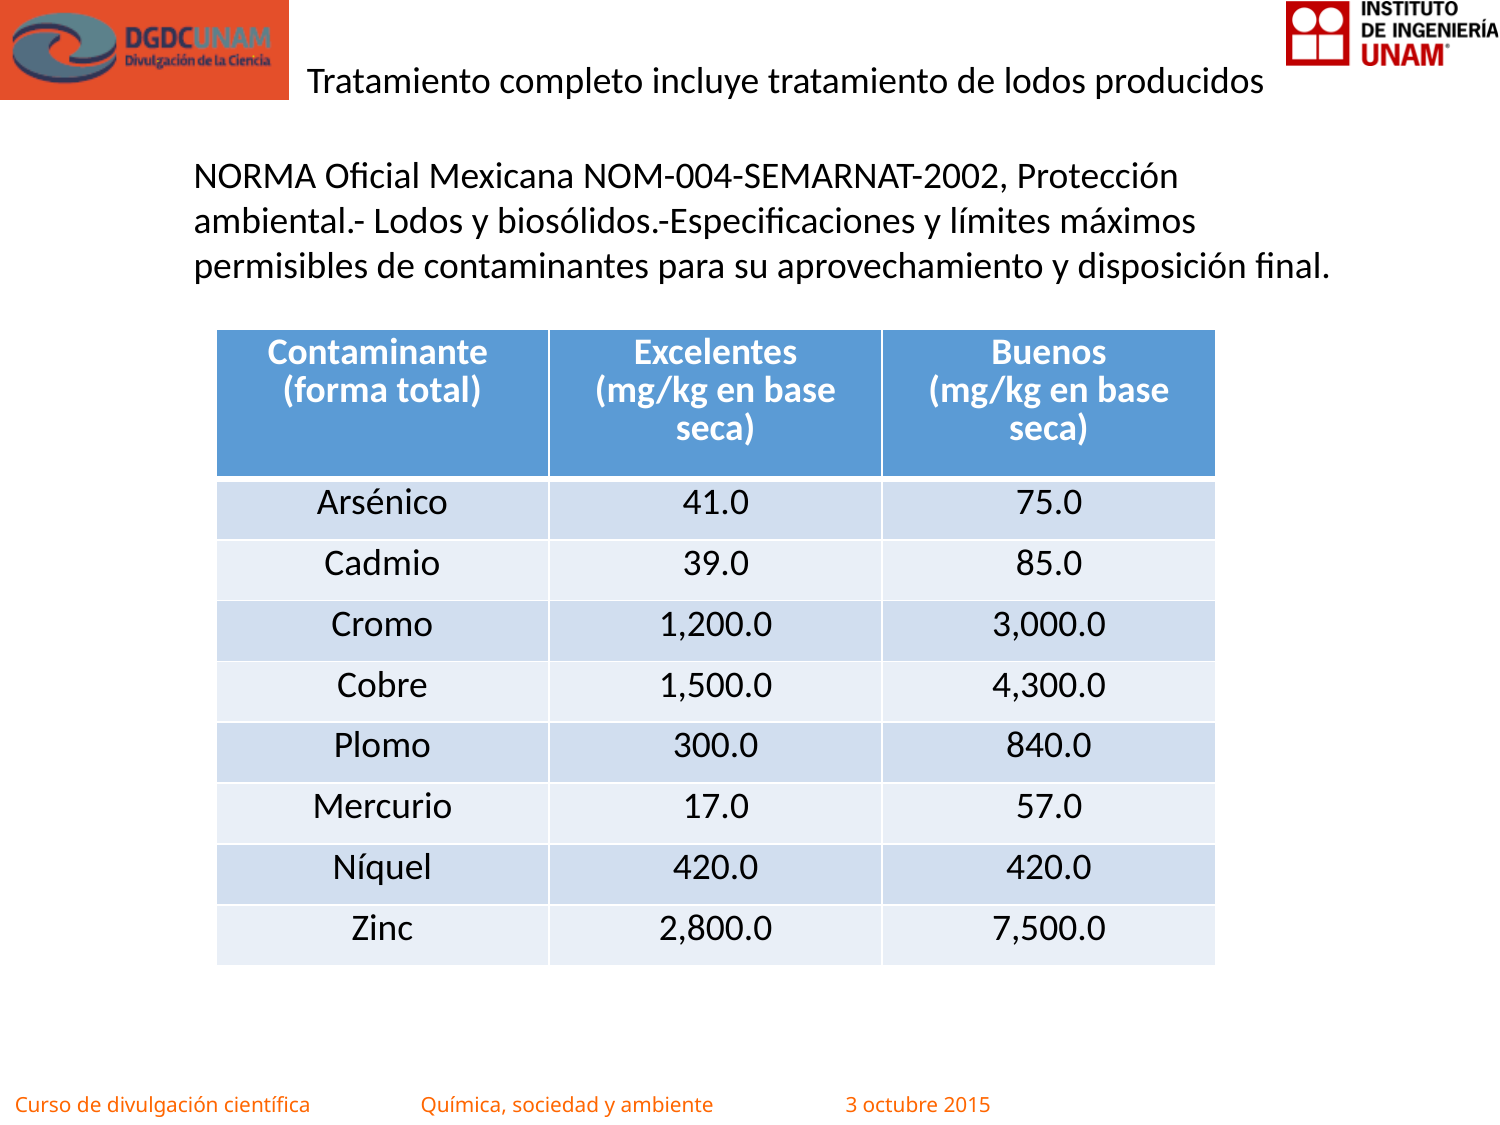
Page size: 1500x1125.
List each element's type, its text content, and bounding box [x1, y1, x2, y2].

table_cell 17.0 [550, 784, 881, 843]
picture [1286, 1, 1499, 66]
table_cell 3,000.0 [883, 601, 1215, 661]
text_box Tratamiento completo incluye tratamiento de lodos producidos [292, 48, 1291, 109]
table_cell 840.0 [883, 723, 1215, 782]
table_cell 1,500.0 [550, 662, 881, 721]
table_header Buenos (mg/kg en base seca) [883, 330, 1215, 476]
text_box NORMA Oficial Mexicana NOM-004-SEMARNAT-2002, Protección ambiental.- Lodos y biosólidos.-Especificaciones y límites máximos permisibles de contaminantes para su aprovechamiento y disposición final. [178, 143, 1360, 293]
table_cell 420.0 [550, 845, 881, 904]
picture [0, 0, 289, 100]
table_cell 4,300.0 [883, 662, 1215, 721]
table_cell 2,800.0 [550, 906, 881, 965]
table_cell 75.0 [883, 482, 1215, 539]
table_cell Cobre [217, 662, 548, 721]
table_cell 7,500.0 [883, 906, 1215, 965]
table_cell Cromo [217, 601, 548, 661]
table_cell 41.0 [550, 482, 881, 539]
table_cell 39.0 [550, 541, 881, 600]
table_header Contaminante (forma total) [217, 330, 548, 476]
table_cell Plomo [217, 723, 548, 782]
table_cell 57.0 [883, 784, 1215, 843]
table_cell 85.0 [883, 541, 1215, 600]
table_cell Níquel [217, 845, 548, 904]
table_cell Arsénico [217, 482, 548, 539]
table_cell 420.0 [883, 845, 1215, 904]
table_cell Zinc [217, 906, 548, 965]
table_header Excelentes (mg/kg en base seca) [550, 330, 881, 476]
table_cell Mercurio [217, 784, 548, 843]
table_cell 300.0 [550, 723, 881, 782]
table_cell Cadmio [217, 541, 548, 600]
table_cell 1,200.0 [550, 601, 881, 661]
